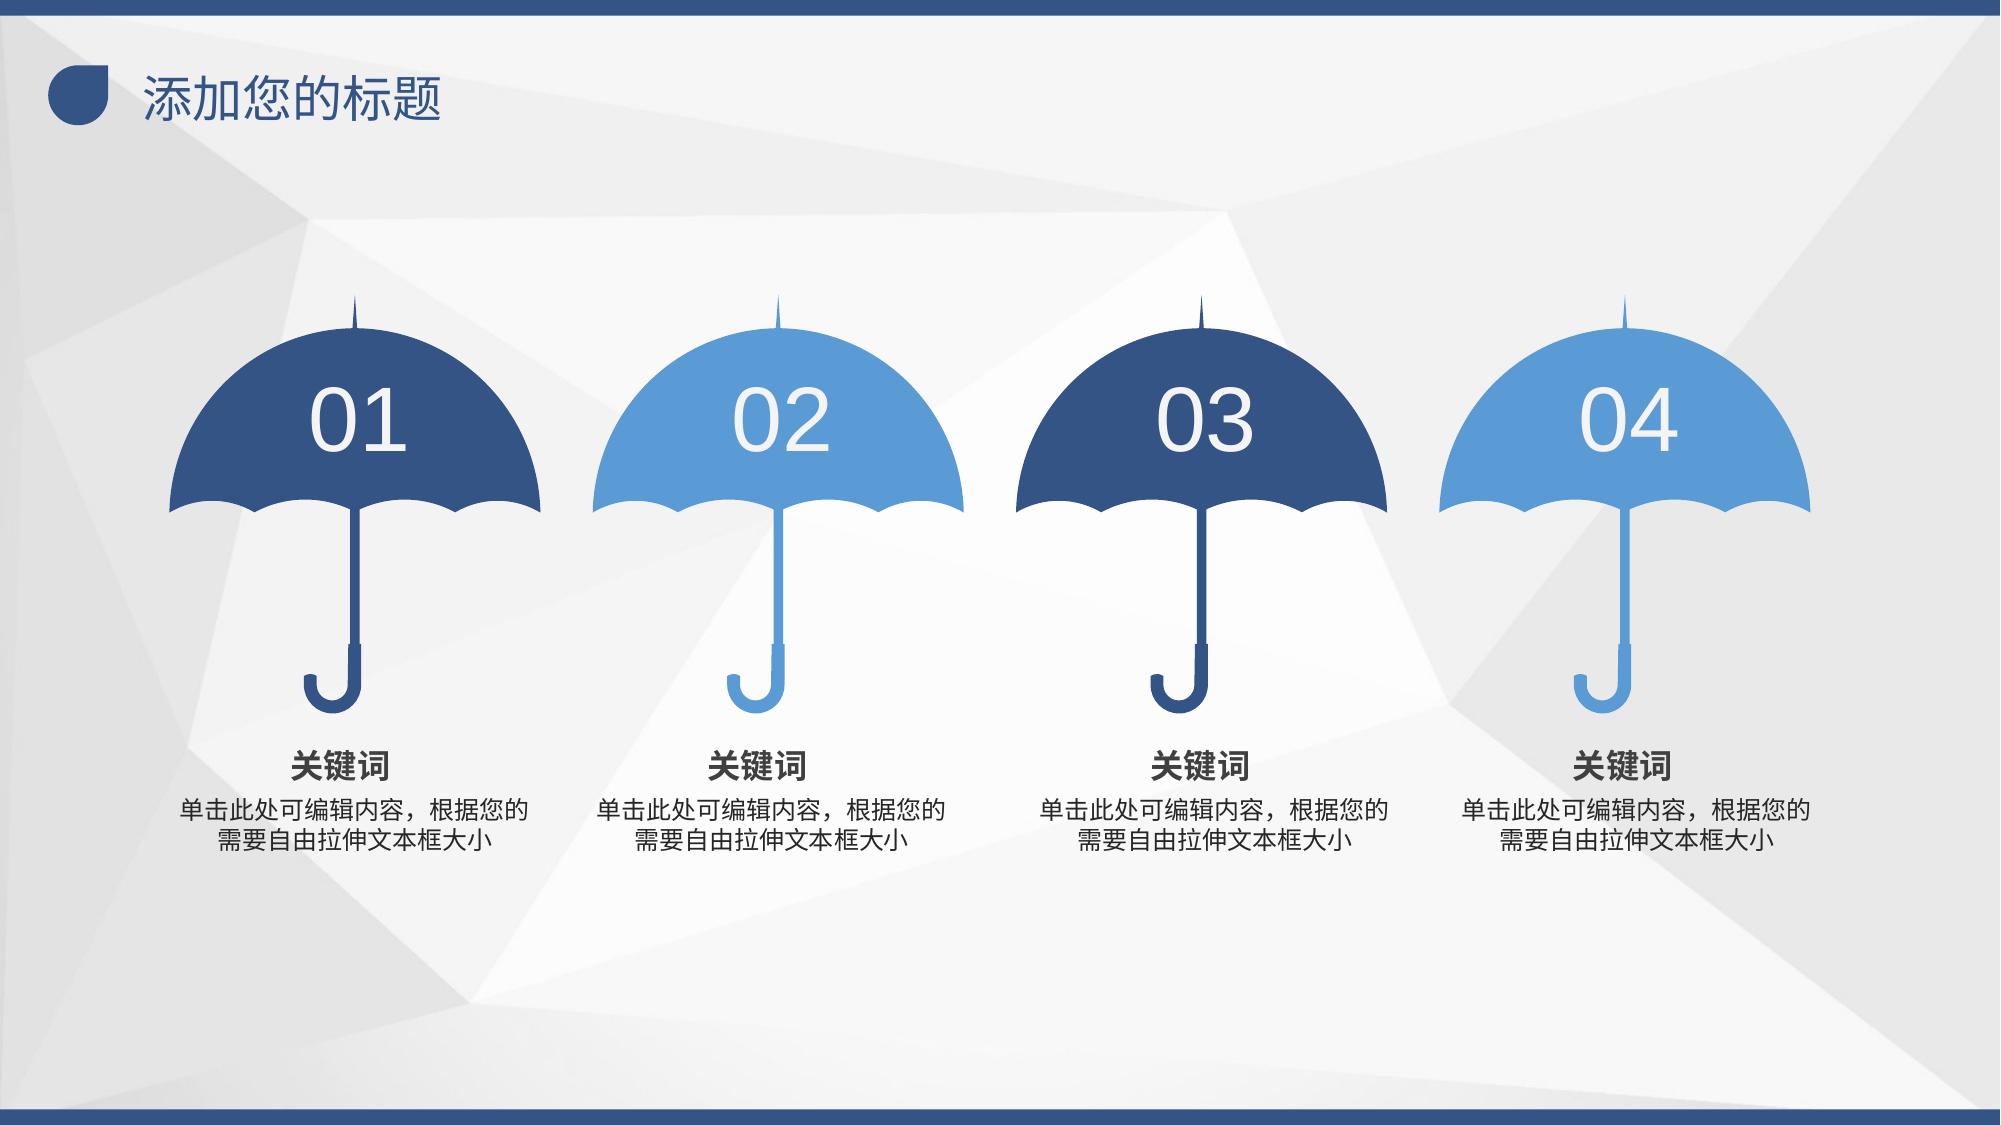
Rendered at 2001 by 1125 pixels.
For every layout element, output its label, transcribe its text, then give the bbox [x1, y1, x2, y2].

text_box 单击此处可编辑内容，根据您的需要自由拉伸文本框大小 [1451, 794, 1823, 855]
text_box 关键词 [290, 745, 423, 786]
text_box 单击此处可编辑内容，根据您的需要自由拉伸文本框大小 [586, 794, 958, 855]
text_box 单击此处可编辑内容，根据您的需要自由拉伸文本框大小 [169, 794, 541, 855]
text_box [1016, 294, 1388, 714]
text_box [1439, 294, 1811, 714]
text_box 关键词 [1150, 745, 1283, 786]
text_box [48, 15, 469, 137]
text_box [169, 294, 541, 714]
text_box 关键词 [707, 745, 840, 786]
text_box 单击此处可编辑内容，根据您的需要自由拉伸文本框大小 [1029, 794, 1401, 855]
text_box 关键词 [1572, 745, 1705, 786]
picture [0, 0, 2001, 1125]
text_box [592, 294, 964, 714]
